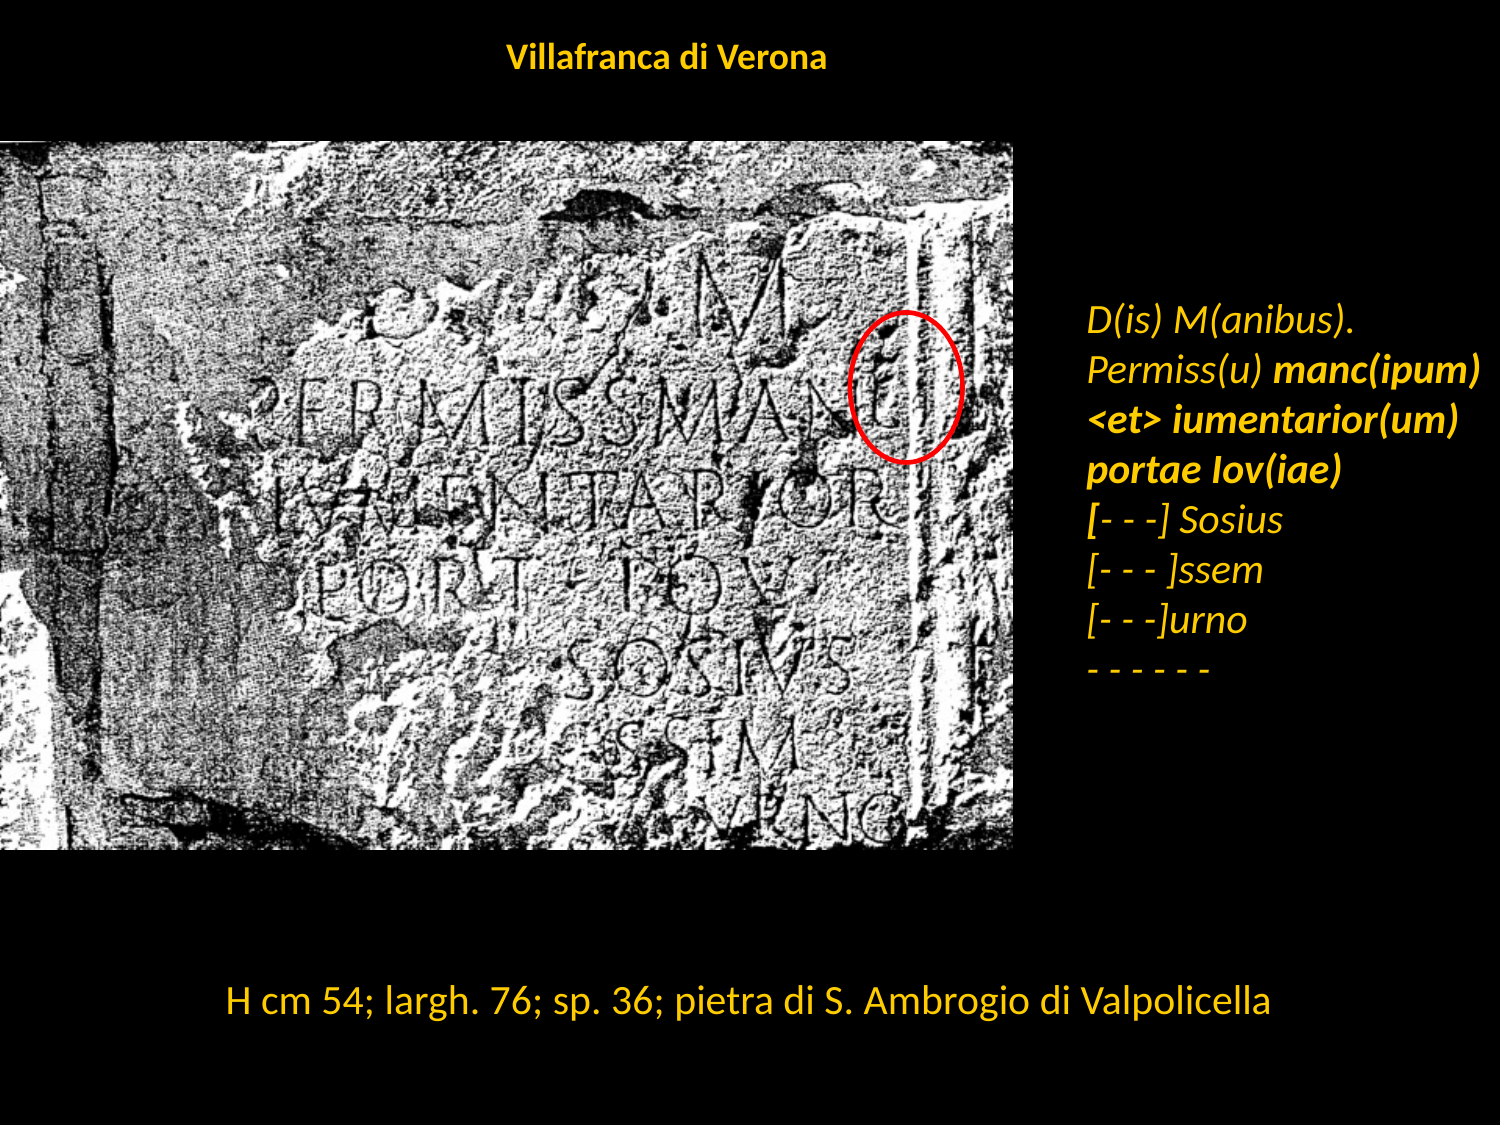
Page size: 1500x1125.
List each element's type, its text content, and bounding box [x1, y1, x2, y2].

text_box D(is) M(anibus). Permiss(u) manc(ipum) <et> iumentarior(um) portae Iov(iae) [- - -] Sosius [- - - ]ssem [- - -]urno - - - - - - [1071, 284, 1497, 700]
text_box H cm 54; largh. 76; sp. 36; pietra di S. Ambrogio di Valpolicella [210, 965, 1288, 1030]
text_box Villafranca di Verona [491, 24, 843, 85]
picture [0, 141, 1013, 851]
